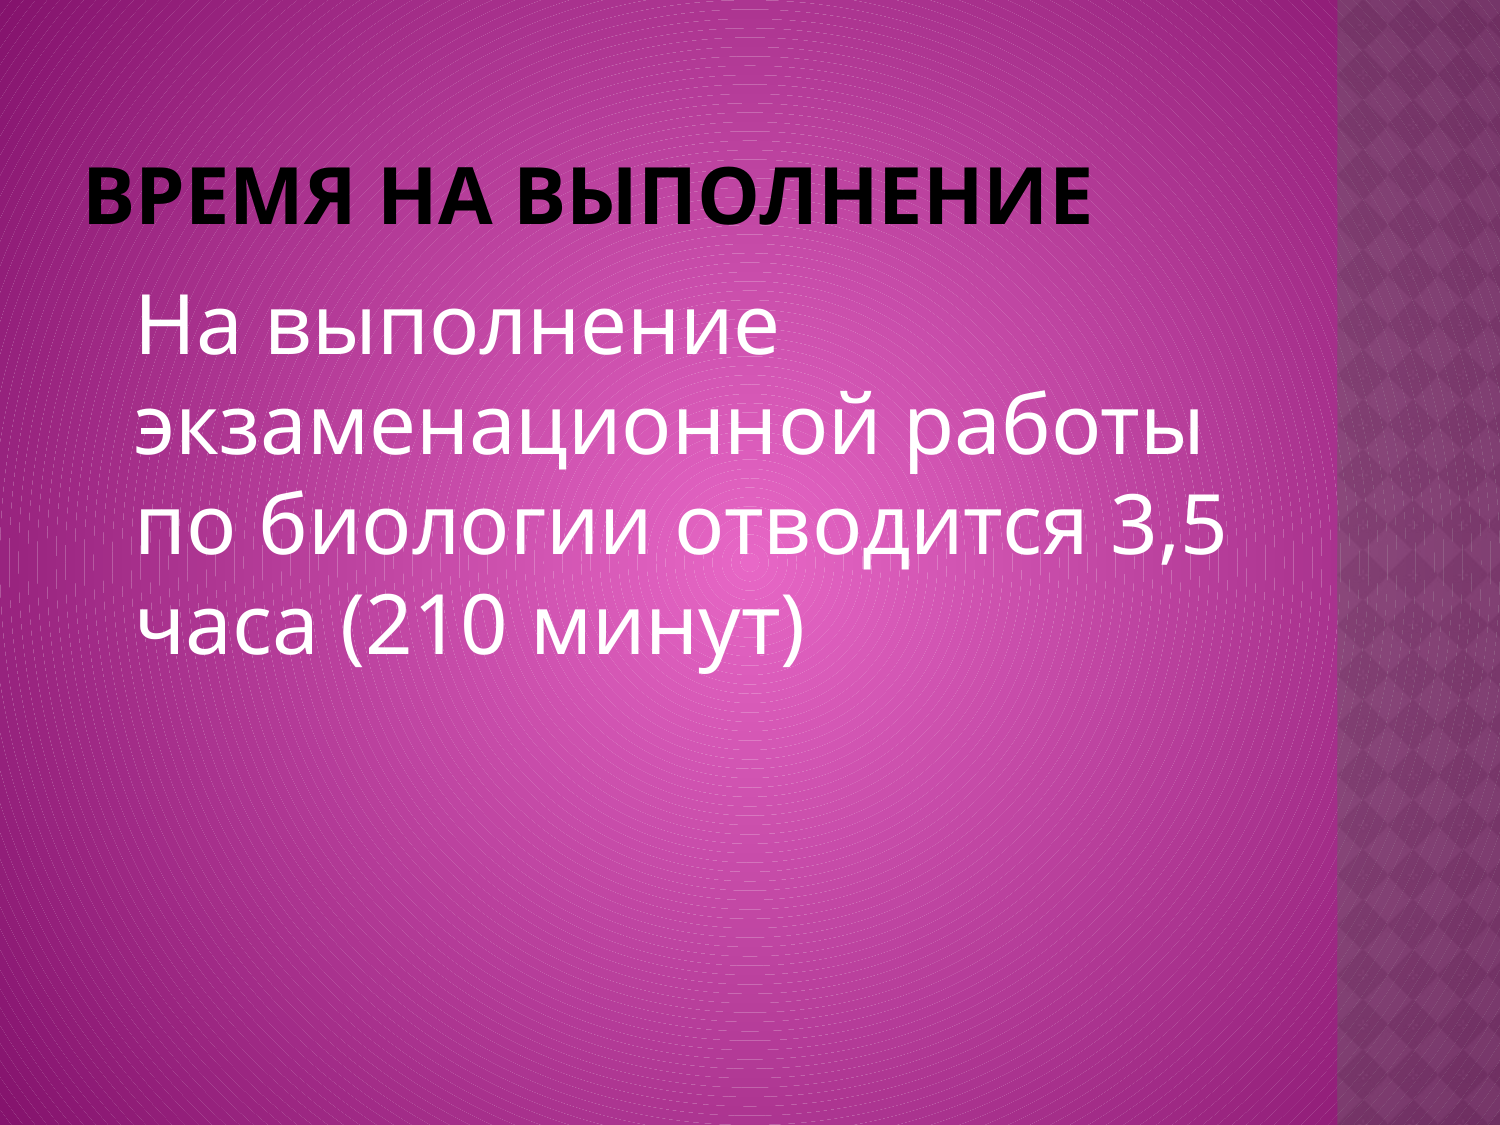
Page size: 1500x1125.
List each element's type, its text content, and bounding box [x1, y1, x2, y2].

title Время на выполнение [75, 52, 1263, 240]
list На выполнение экзаменационной работы по биологии отводится 3,5 часа (210 минут) [75, 264, 1263, 1059]
